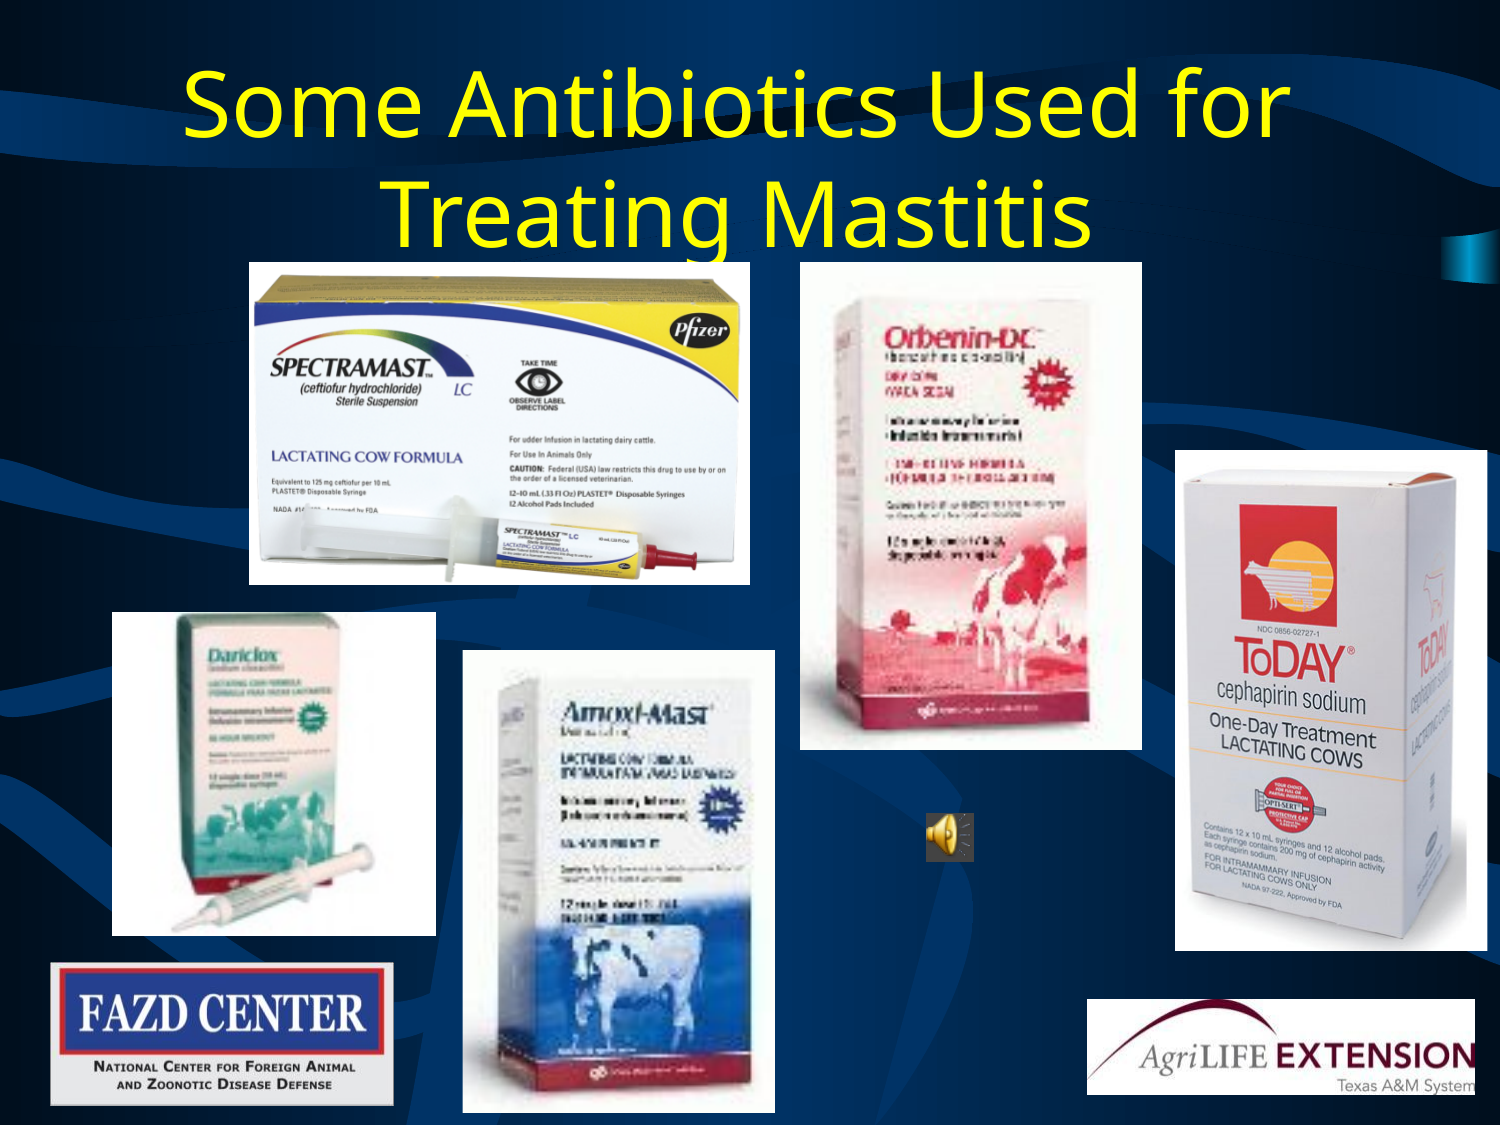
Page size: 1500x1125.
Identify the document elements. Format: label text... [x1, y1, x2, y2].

picture [249, 262, 751, 585]
title Some Antibiotics Used for Treating Mastitis [99, 62, 1376, 251]
picture [462, 649, 776, 1113]
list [112, 612, 437, 937]
picture [924, 812, 976, 863]
picture [1087, 999, 1475, 1095]
picture [799, 262, 1143, 751]
picture [1174, 449, 1488, 951]
picture [50, 962, 394, 1106]
